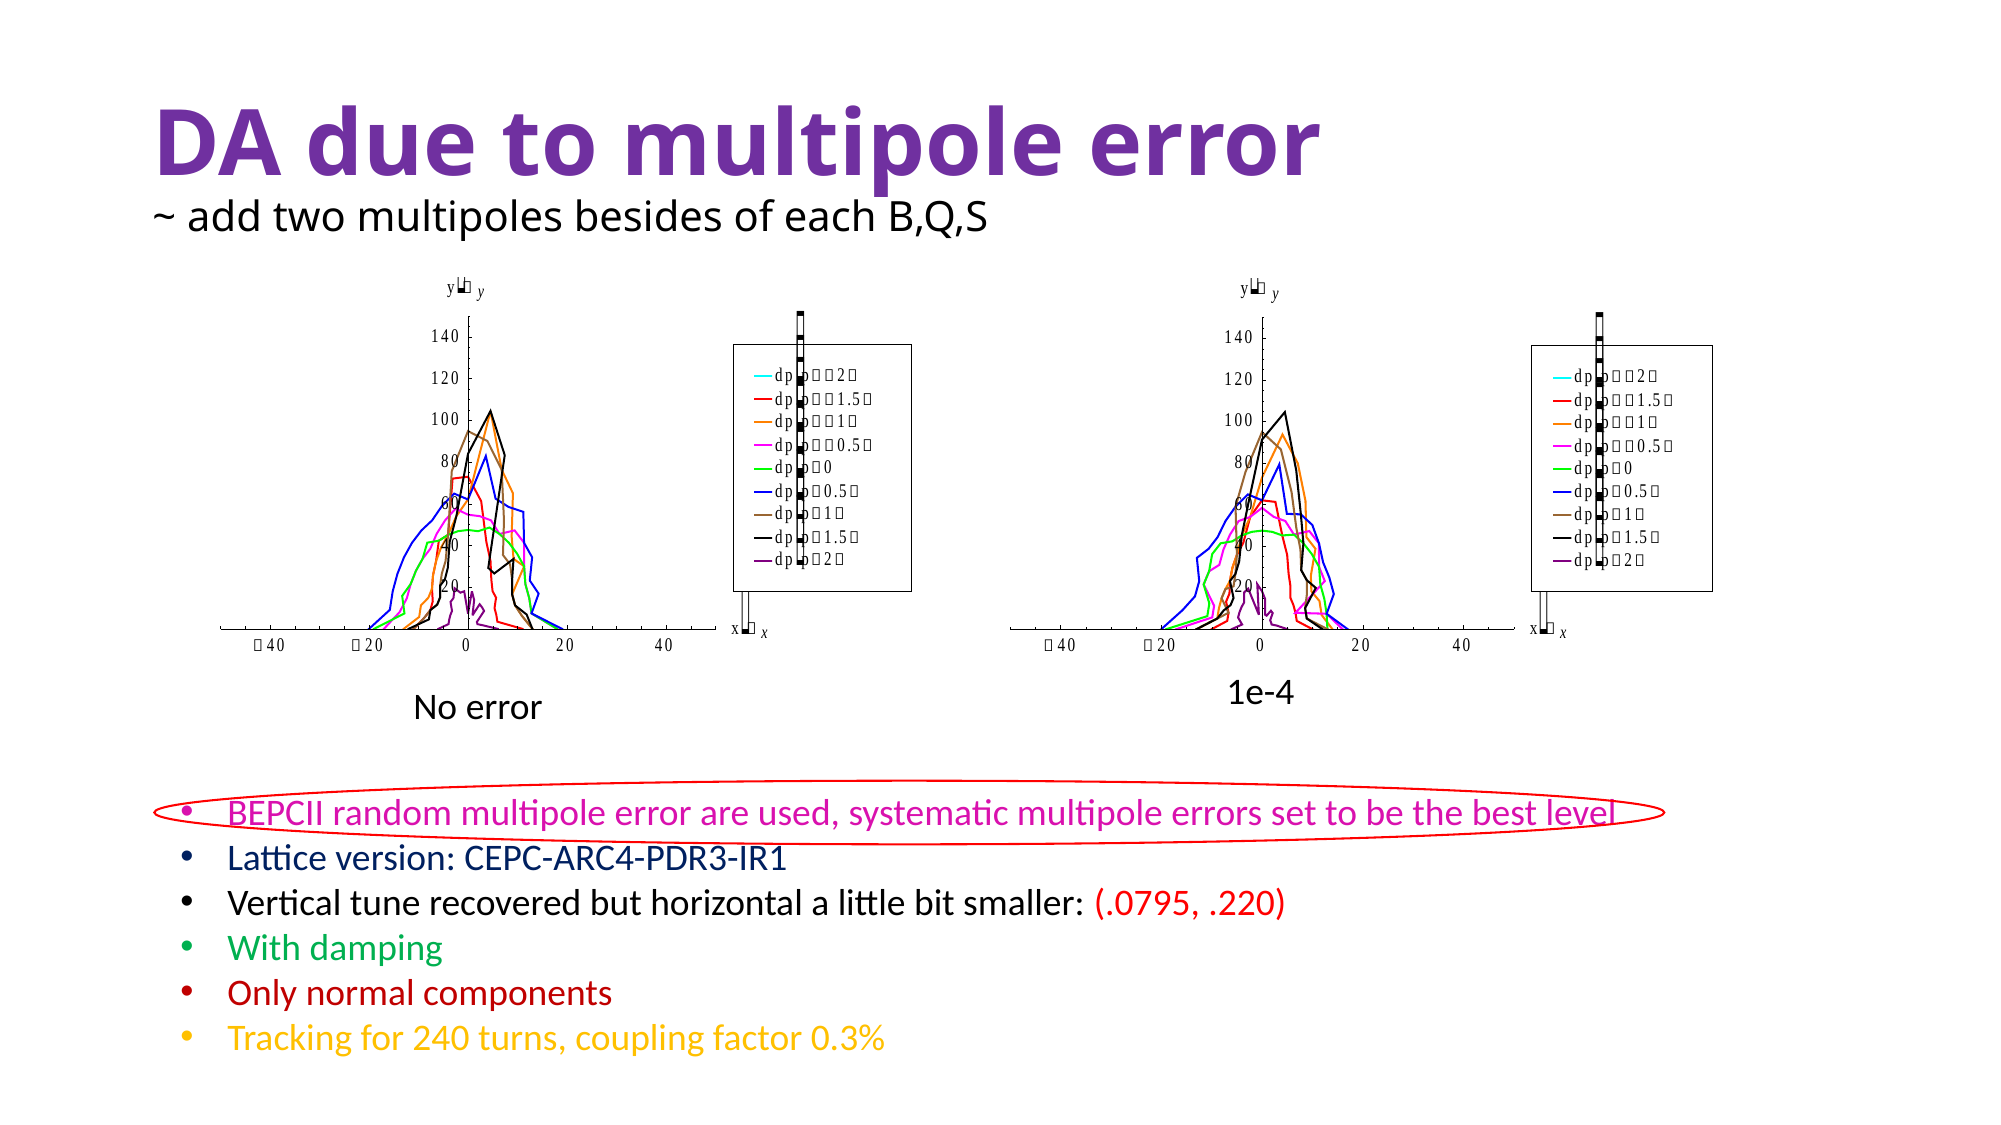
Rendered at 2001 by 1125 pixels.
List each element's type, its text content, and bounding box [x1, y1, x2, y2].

picture [995, 278, 1729, 675]
text_box [153, 779, 1666, 846]
picture [205, 277, 928, 675]
title DA due to multipole error ~ add two multipoles besides of each B,Q,S [137, 59, 1863, 278]
text_box No error [398, 675, 558, 735]
text_box BEPCII random multipole error are used, systematic multipole errors set to be the best level Lattice version: CEPC-ARC4-PDR3-IR1 Vertical tune recovered but horizontal a little bit smaller: (.0795, .220) With damping Only normal components Tracking for 240 turns, coupling factor 0.3% [165, 780, 1802, 1066]
text_box 1e-4 [1211, 675, 1310, 720]
